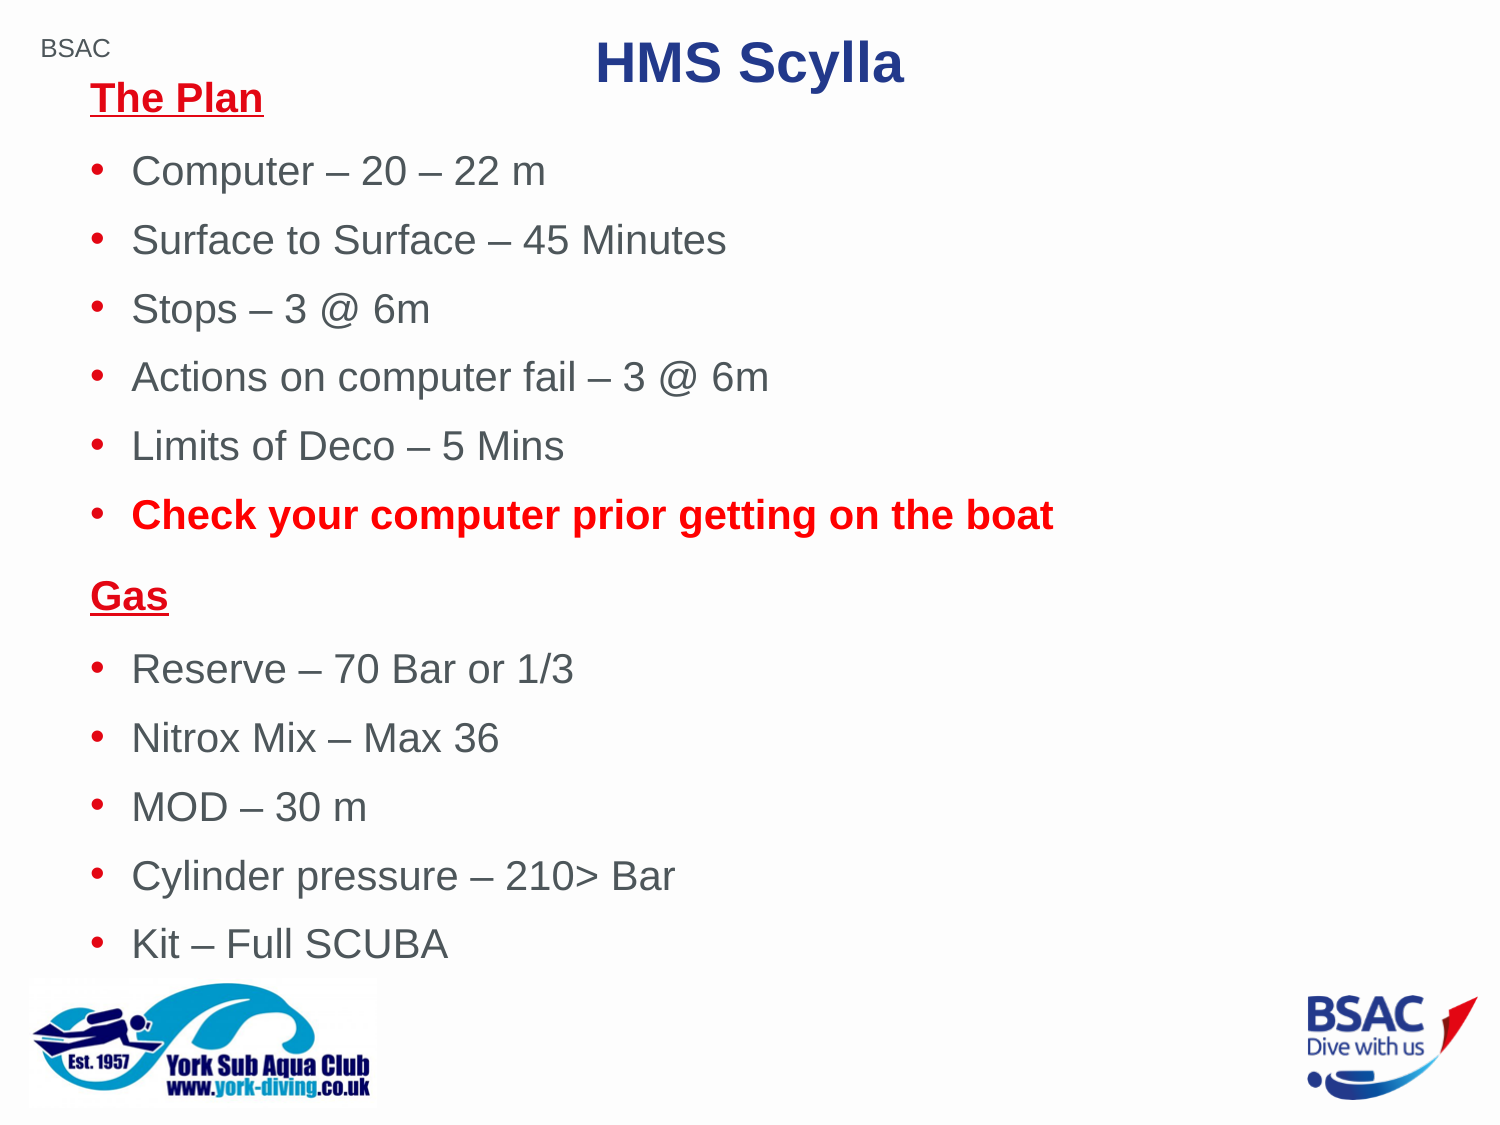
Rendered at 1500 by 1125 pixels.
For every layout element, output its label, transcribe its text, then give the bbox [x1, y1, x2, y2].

picture [1425, 995, 1478, 1100]
list The Plan Computer – 20 – 22 m Surface to Surface – 45 Minutes Stops – 3 @ 6m Actions on computer fail – 3 @ 6m Limits of Deco – 5 Mins Check your computer prior getting on the boat Gas Reserve – 70 Bar or 1/3 Nitrox Mix – Max 36 MOD – 30 m Cylinder pressure – 210> Bar Kit – Full SCUBA [75, 63, 1425, 1125]
title HMS Scylla [75, 17, 1425, 63]
picture [29, 978, 377, 1108]
